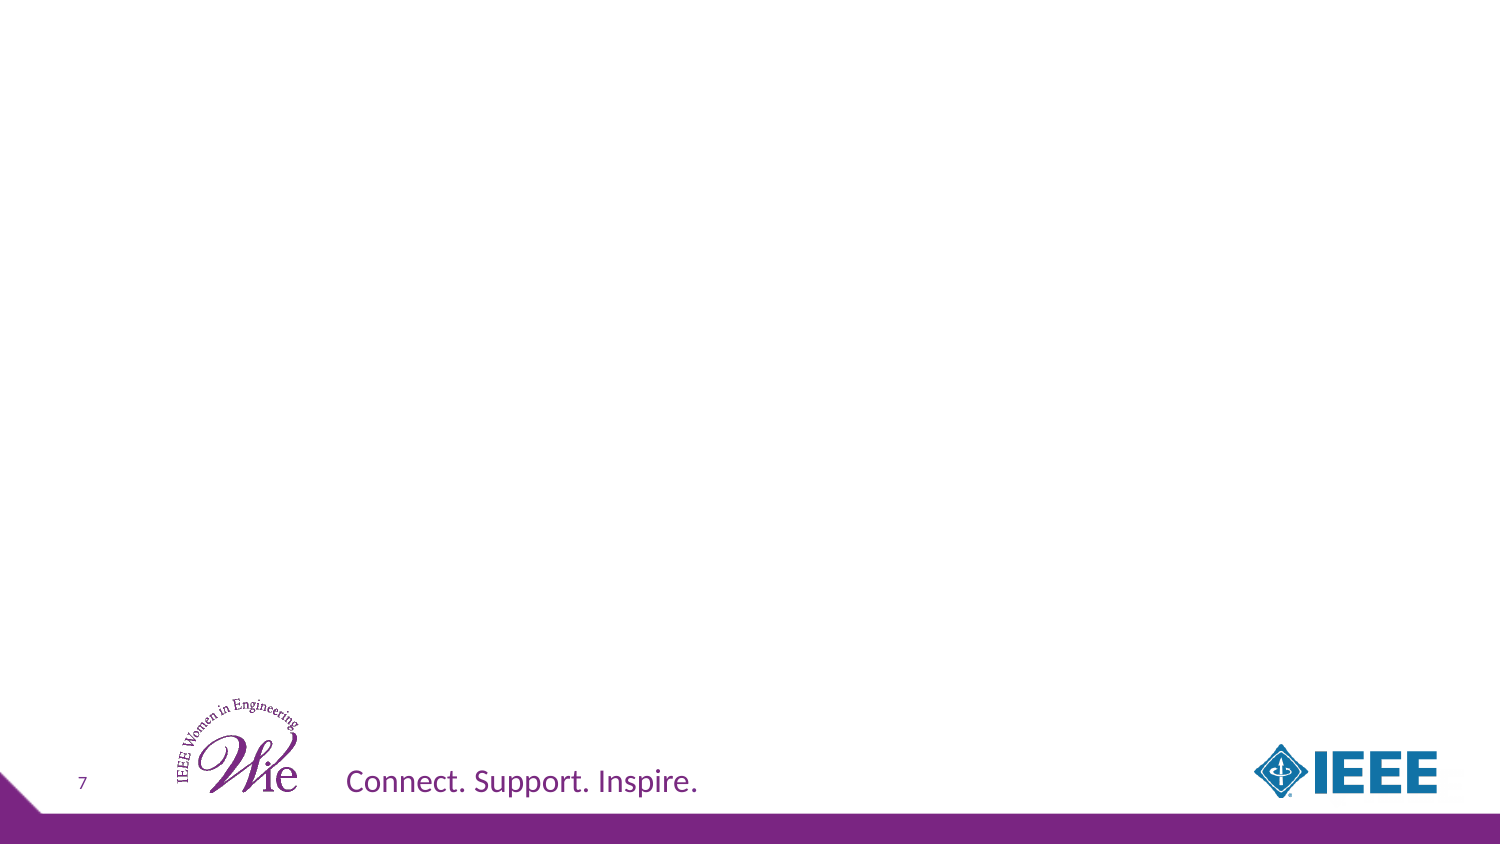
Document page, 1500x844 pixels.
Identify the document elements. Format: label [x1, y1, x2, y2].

picture [0, 695, 1500, 844]
